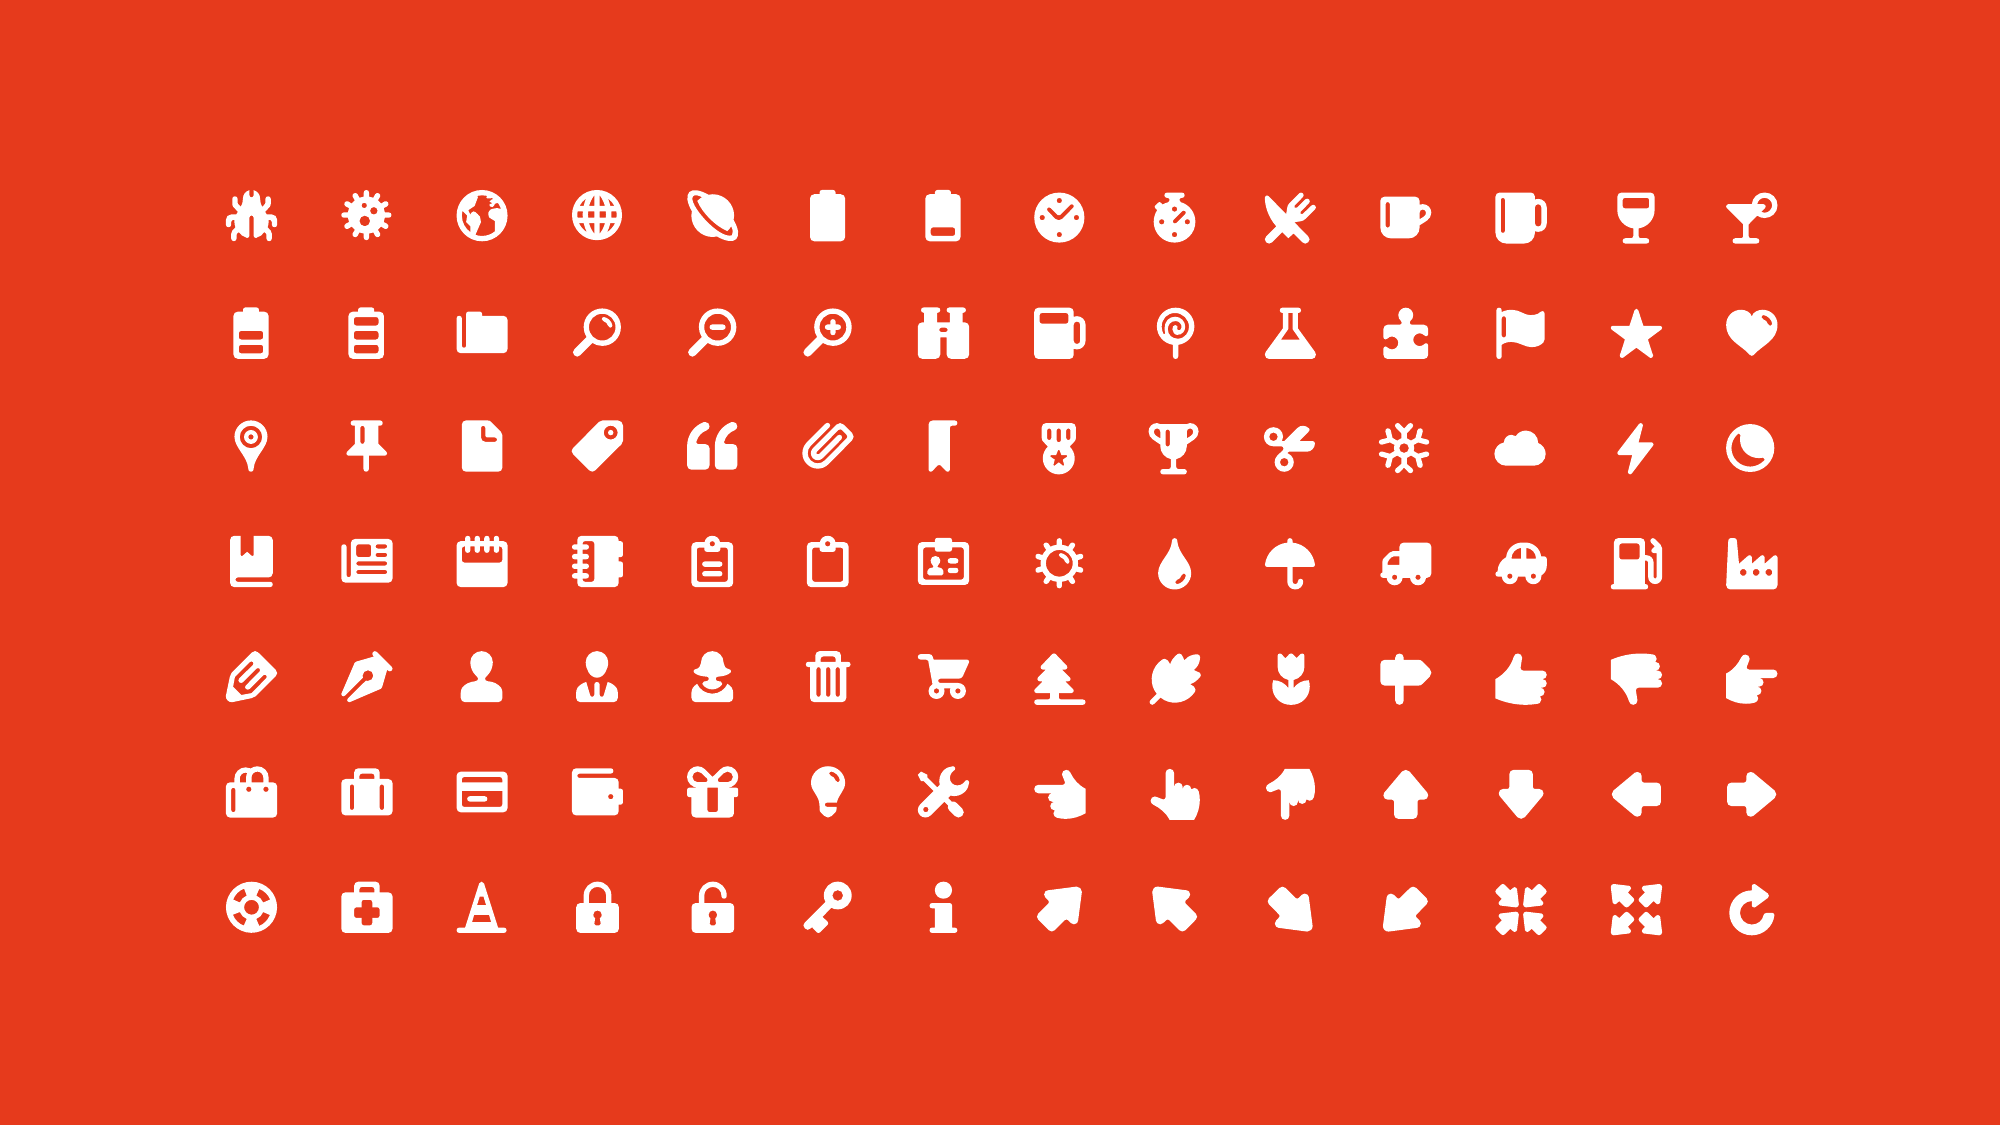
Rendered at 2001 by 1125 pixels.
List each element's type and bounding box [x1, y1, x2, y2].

text_box [1523, 911, 1547, 936]
text_box [1727, 771, 1777, 817]
text_box [691, 535, 734, 588]
text_box [1726, 192, 1778, 244]
text_box [1152, 886, 1198, 932]
text_box [1148, 423, 1199, 475]
text_box [917, 766, 970, 818]
text_box [225, 190, 278, 242]
text_box [1158, 538, 1192, 590]
text_box [225, 881, 278, 933]
text_box [456, 311, 508, 354]
text_box [1523, 883, 1547, 908]
text_box [802, 422, 854, 469]
text_box [693, 651, 731, 690]
text_box [687, 422, 710, 470]
text_box [585, 651, 609, 678]
text_box [1726, 309, 1778, 356]
text_box [571, 535, 623, 588]
text_box [1267, 886, 1313, 932]
text_box [1034, 769, 1086, 819]
text_box [806, 535, 849, 588]
text_box [1610, 538, 1663, 590]
text_box [1726, 538, 1778, 590]
text_box [691, 881, 735, 933]
text_box [1264, 538, 1315, 590]
text_box [571, 768, 623, 816]
text_box [460, 651, 503, 703]
text_box [1383, 307, 1429, 359]
text_box [348, 307, 384, 359]
text_box [803, 308, 852, 357]
text_box [1495, 653, 1547, 705]
text_box [1378, 422, 1430, 474]
text_box [576, 881, 619, 933]
text_box [1495, 883, 1519, 908]
text_box [572, 308, 621, 357]
text_box [225, 766, 278, 818]
text_box [811, 766, 846, 818]
text_box [1382, 886, 1428, 932]
text_box [1264, 307, 1316, 359]
text_box [1638, 883, 1663, 908]
text_box [1617, 192, 1655, 244]
text_box [925, 189, 961, 242]
text_box [917, 307, 970, 359]
text_box [1383, 769, 1429, 819]
text_box [341, 651, 393, 703]
text_box [1495, 542, 1547, 585]
text_box [1380, 196, 1432, 239]
text_box [461, 420, 503, 472]
text_box [1034, 192, 1085, 243]
text_box [1036, 886, 1082, 932]
text_box [1266, 768, 1315, 820]
text_box [341, 881, 393, 933]
text_box [1638, 911, 1663, 936]
text_box [1610, 653, 1663, 705]
text_box [341, 768, 393, 816]
text_box [1034, 653, 1086, 705]
text_box [1495, 192, 1547, 244]
text_box [225, 651, 278, 703]
text_box [1726, 424, 1775, 472]
text_box [1496, 307, 1545, 359]
text_box [233, 307, 269, 359]
text_box [934, 881, 953, 899]
text_box [572, 189, 623, 241]
text_box [571, 420, 624, 472]
text_box [1035, 538, 1084, 589]
text_box [1156, 307, 1195, 359]
text_box [341, 538, 393, 583]
text_box [688, 308, 737, 357]
text_box [1617, 423, 1654, 475]
text_box [1264, 192, 1316, 244]
text_box [714, 422, 738, 470]
text_box [928, 420, 958, 472]
text_box [1263, 425, 1315, 472]
text_box [1495, 911, 1519, 936]
text_box [1726, 654, 1778, 704]
text_box [1610, 308, 1663, 358]
text_box [576, 681, 618, 703]
text_box [803, 881, 852, 933]
text_box [1272, 653, 1310, 705]
text_box [456, 771, 508, 813]
text_box [810, 189, 846, 242]
text_box [230, 535, 273, 588]
text_box [456, 535, 508, 588]
text_box [691, 683, 734, 703]
text_box [1150, 768, 1200, 820]
text_box [346, 420, 388, 472]
text_box [1729, 883, 1775, 936]
text_box [1494, 430, 1546, 466]
text_box [1611, 771, 1661, 817]
text_box [1498, 769, 1544, 819]
text_box [1380, 542, 1432, 586]
text_box [1610, 883, 1635, 908]
text_box [1380, 653, 1432, 705]
text_box [1034, 307, 1086, 359]
text_box [341, 189, 392, 241]
text_box [456, 881, 507, 933]
text_box [929, 903, 958, 933]
text_box [1041, 423, 1076, 475]
text_box [234, 420, 268, 472]
text_box [456, 189, 508, 242]
text_box [1149, 653, 1201, 705]
text_box [687, 190, 739, 241]
text_box [1153, 192, 1196, 243]
text_box [687, 766, 739, 818]
text_box [1610, 911, 1635, 936]
text_box [805, 651, 851, 703]
text_box [917, 537, 970, 585]
text_box [917, 654, 970, 699]
